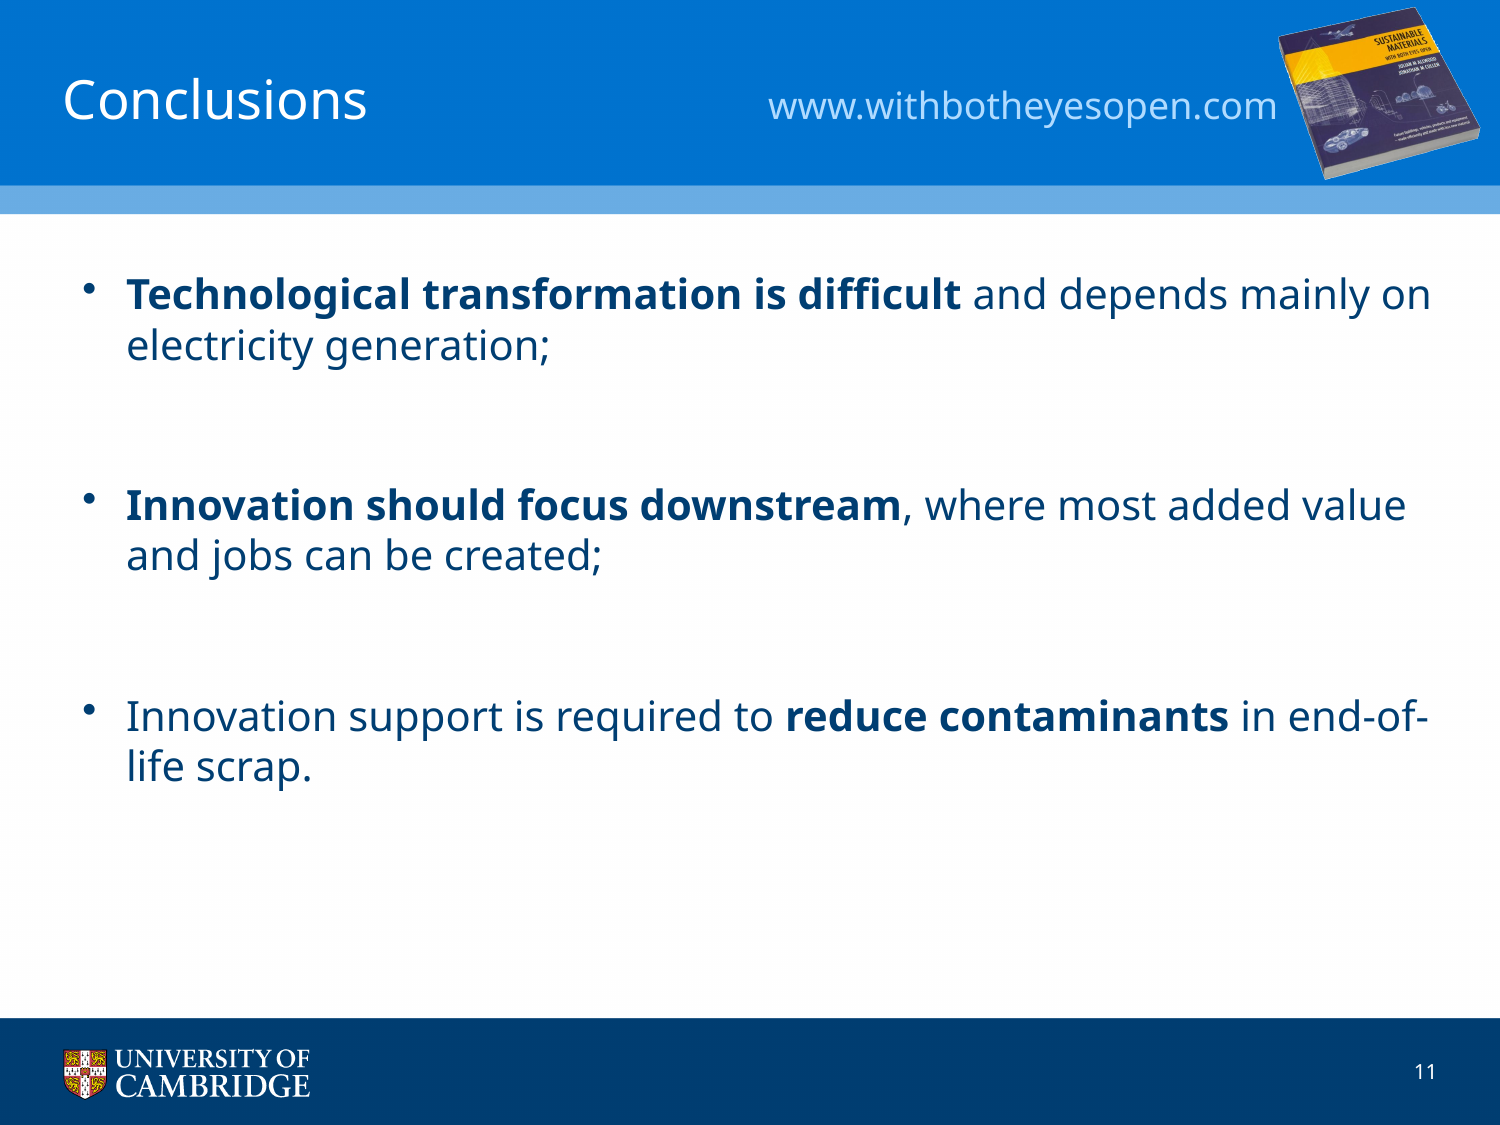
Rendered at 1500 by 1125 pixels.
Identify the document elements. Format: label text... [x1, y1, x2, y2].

title Conclusions [63, 65, 1260, 135]
slide_number 11 [1289, 1058, 1438, 1088]
list Technological transformation is difficult and depends mainly on electricity generation; Innovation should focus downstream, where most added value and jobs can be created; Innovation support is required to reduce contaminants in end-of-life scrap. [37, 218, 1464, 1016]
text_box www.withbotheyesopen.com [753, 74, 1260, 134]
picture [0, 0, 1500, 1125]
